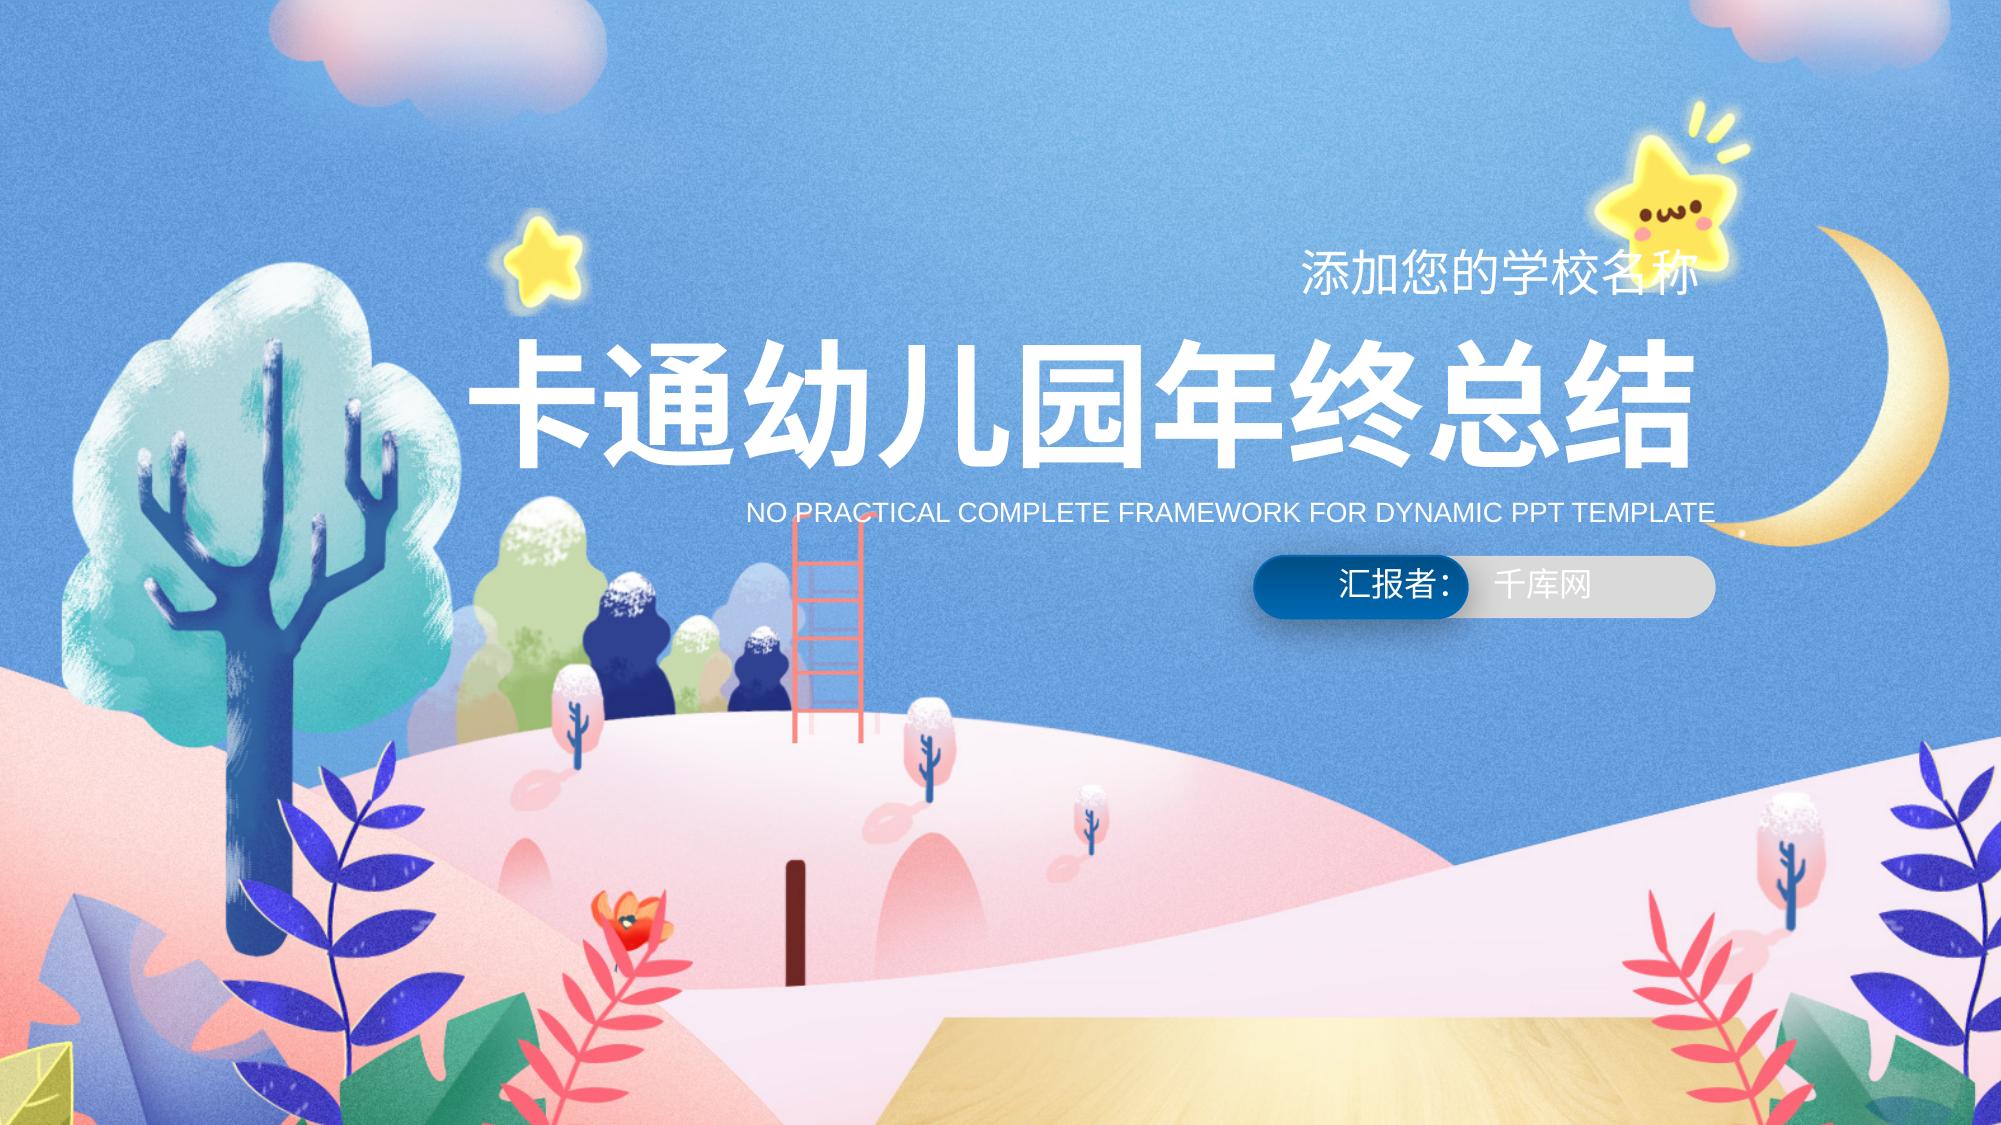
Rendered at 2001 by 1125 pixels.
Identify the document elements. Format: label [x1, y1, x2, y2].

text_box [1254, 555, 1716, 619]
picture [0, 0, 2001, 1125]
